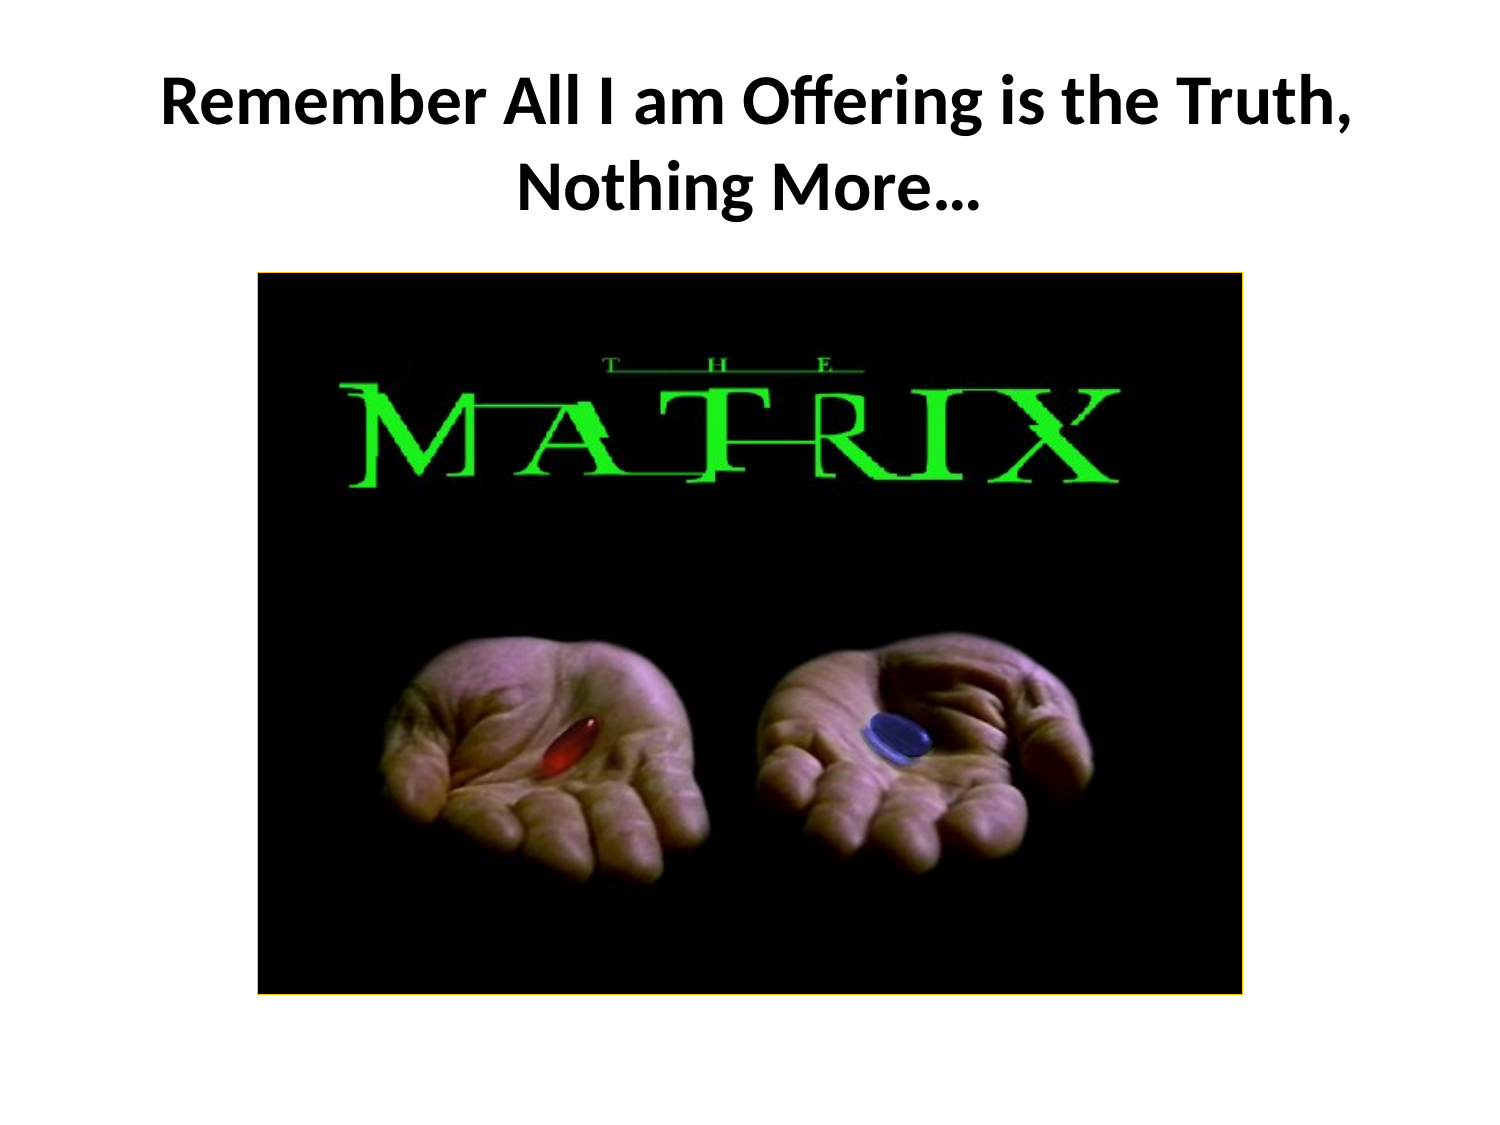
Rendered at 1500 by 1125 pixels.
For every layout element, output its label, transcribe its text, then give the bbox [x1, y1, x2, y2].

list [257, 272, 1243, 995]
title Remember All I am Offering is the Truth, Nothing More… [75, 45, 1425, 233]
